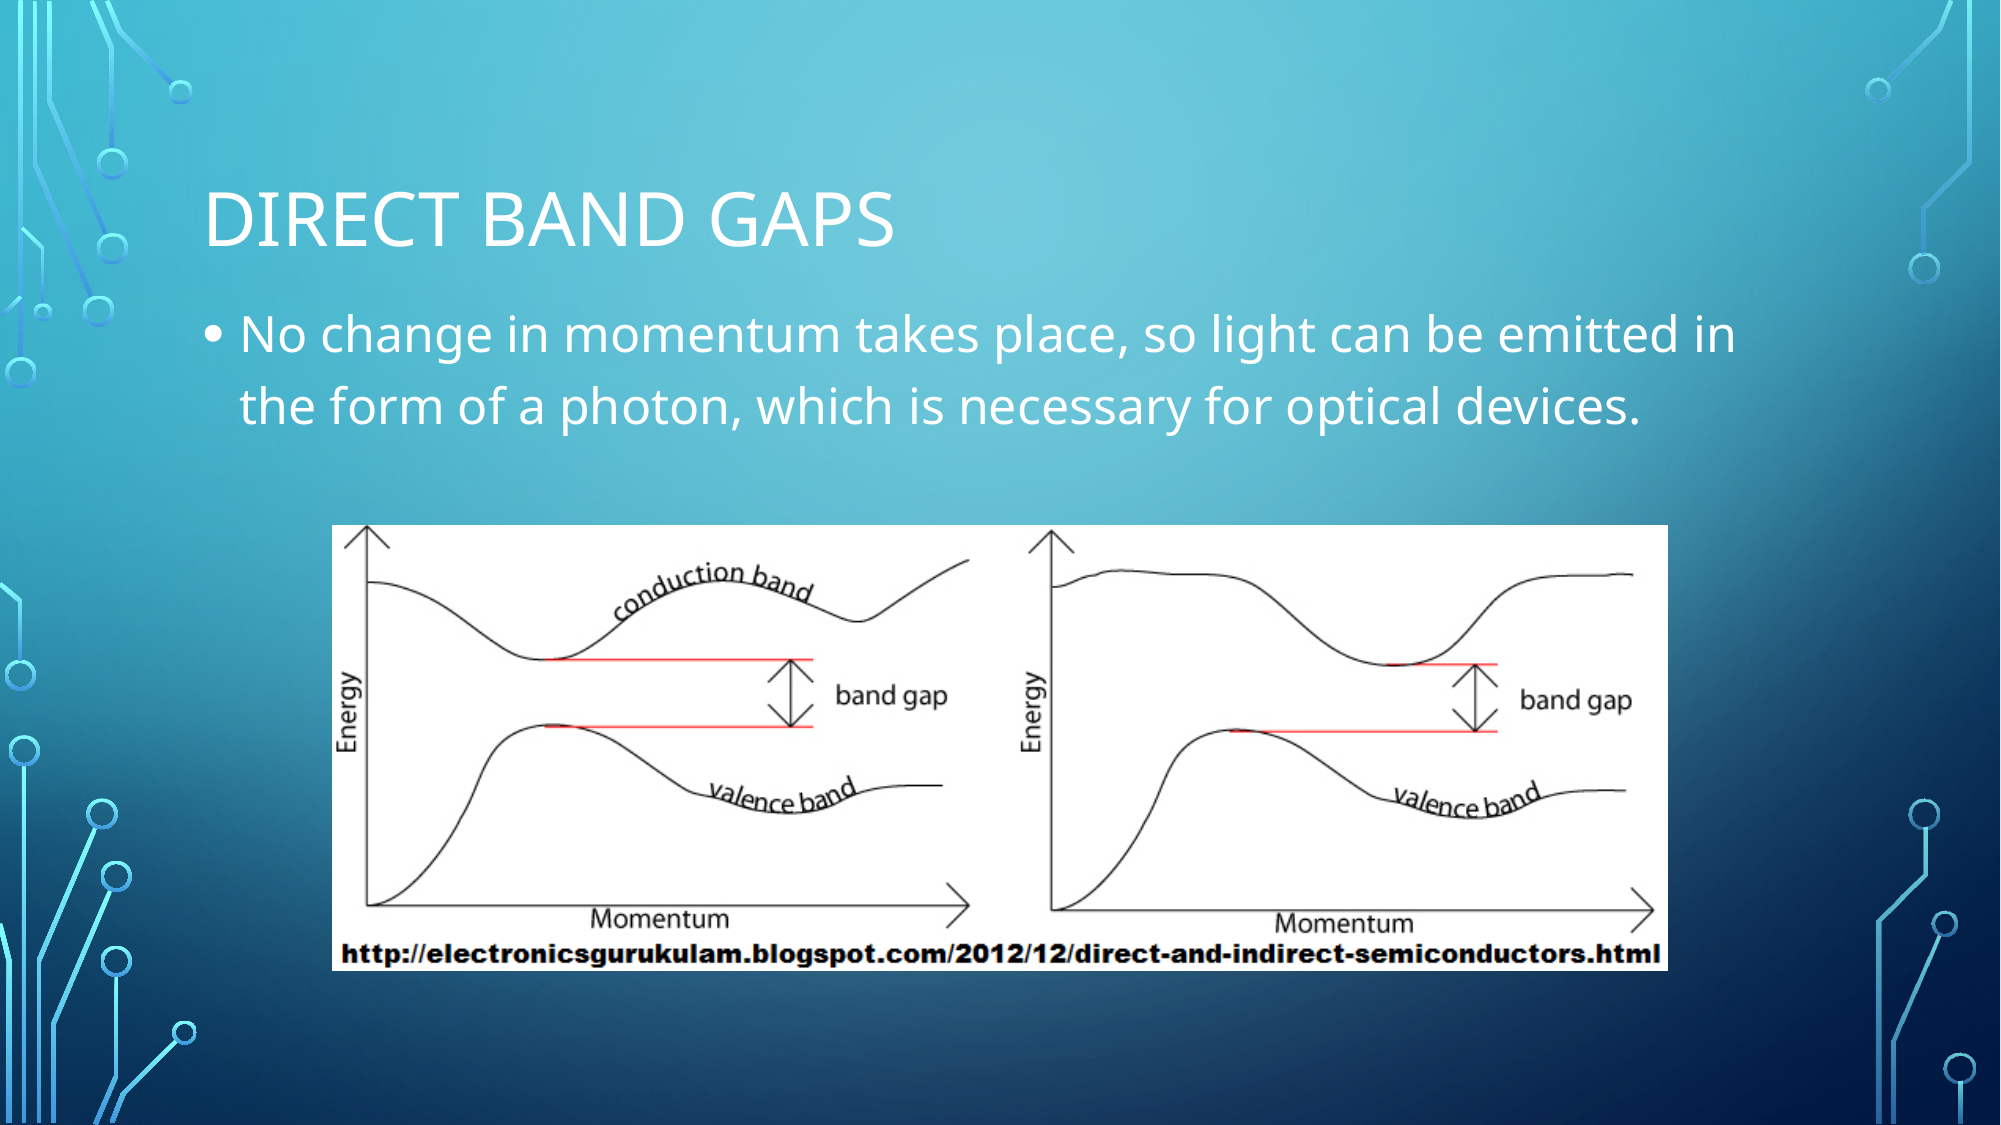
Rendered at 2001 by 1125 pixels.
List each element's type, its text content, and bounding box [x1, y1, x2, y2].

picture [331, 525, 1668, 971]
title Direct band gaps [187, 101, 1813, 282]
list No change in momentum takes place, so light can be emitted in the form of a photon, which is necessary for optical devices. [187, 282, 1813, 950]
